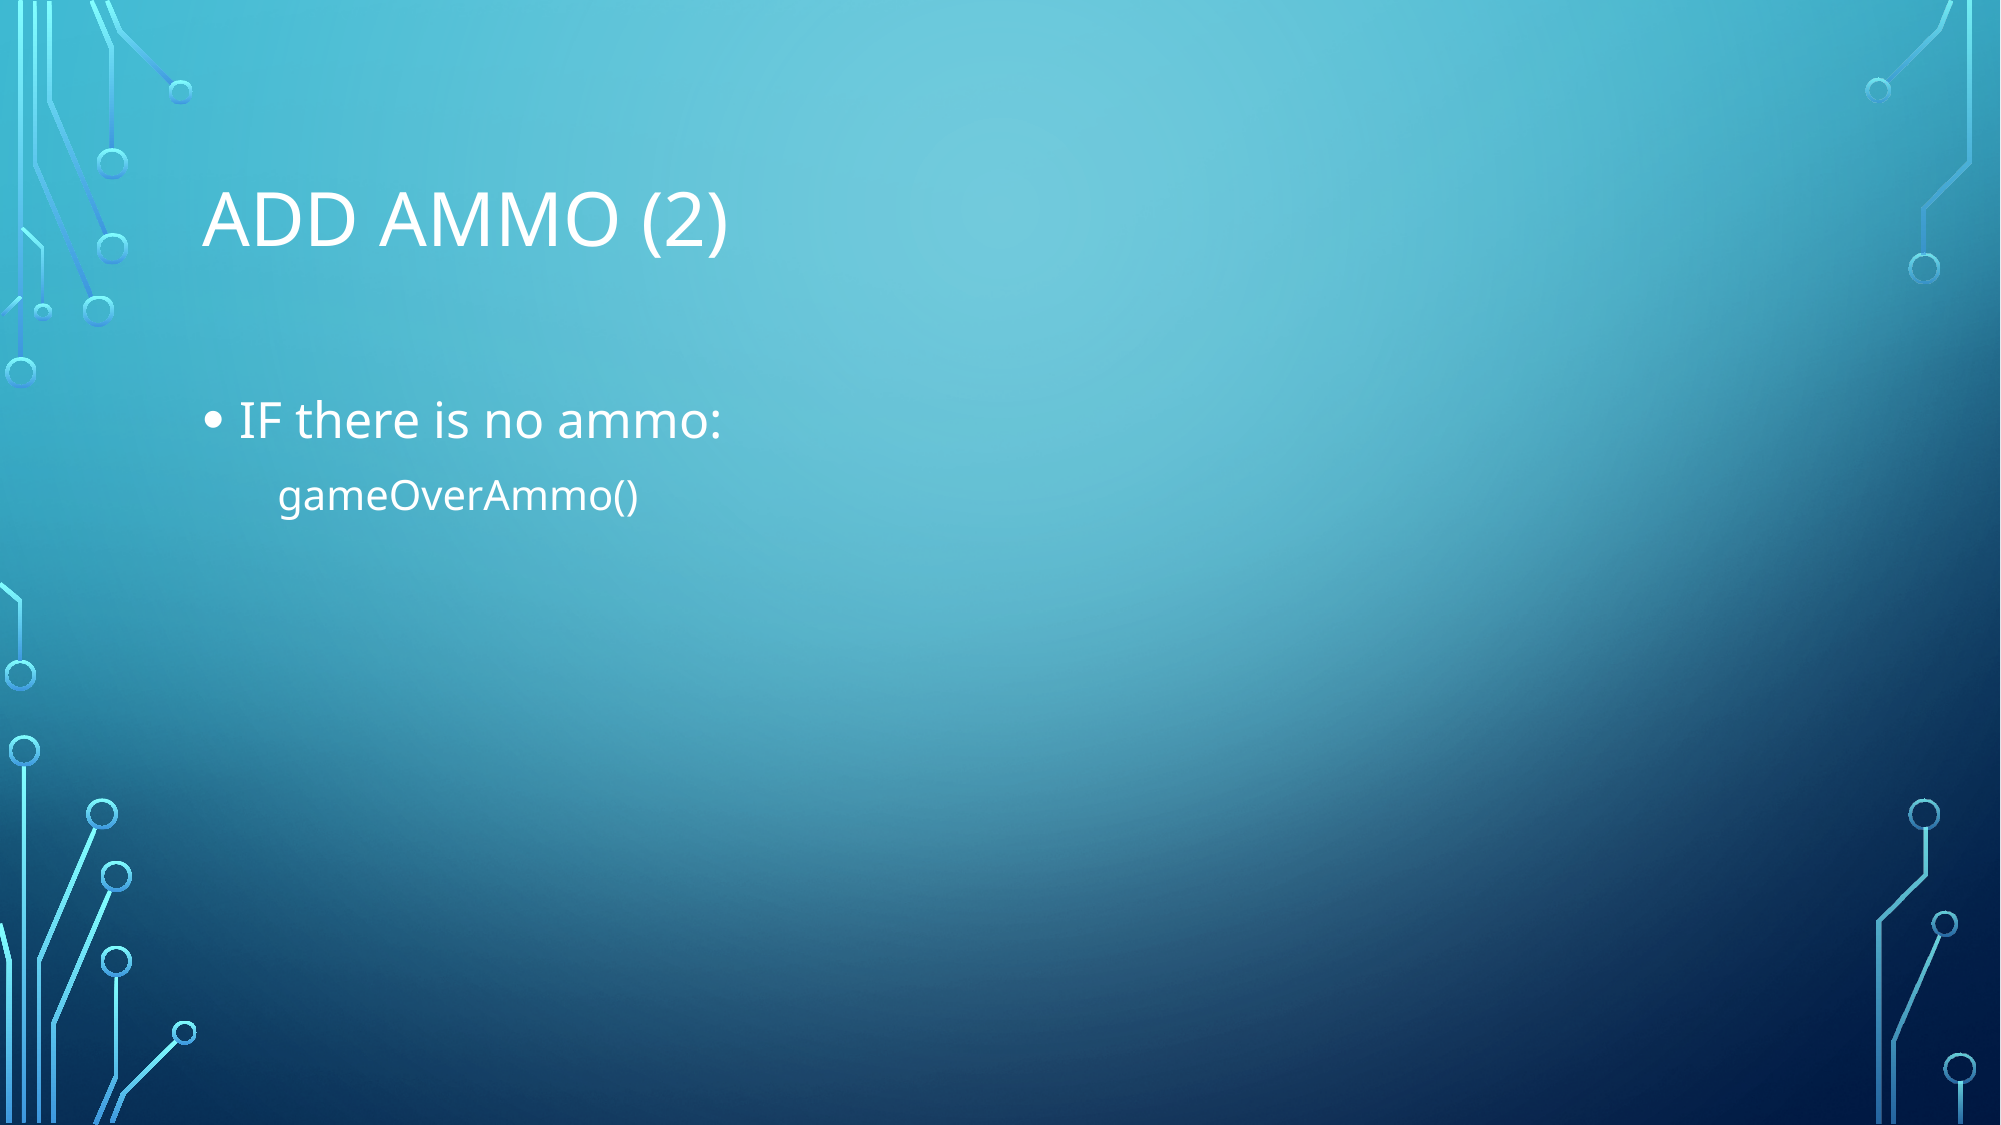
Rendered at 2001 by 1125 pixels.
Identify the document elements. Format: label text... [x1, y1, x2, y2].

list IF there is no ammo: gameOverAmmo() [187, 369, 1813, 950]
title Add Ammo (2) [187, 101, 1813, 344]
